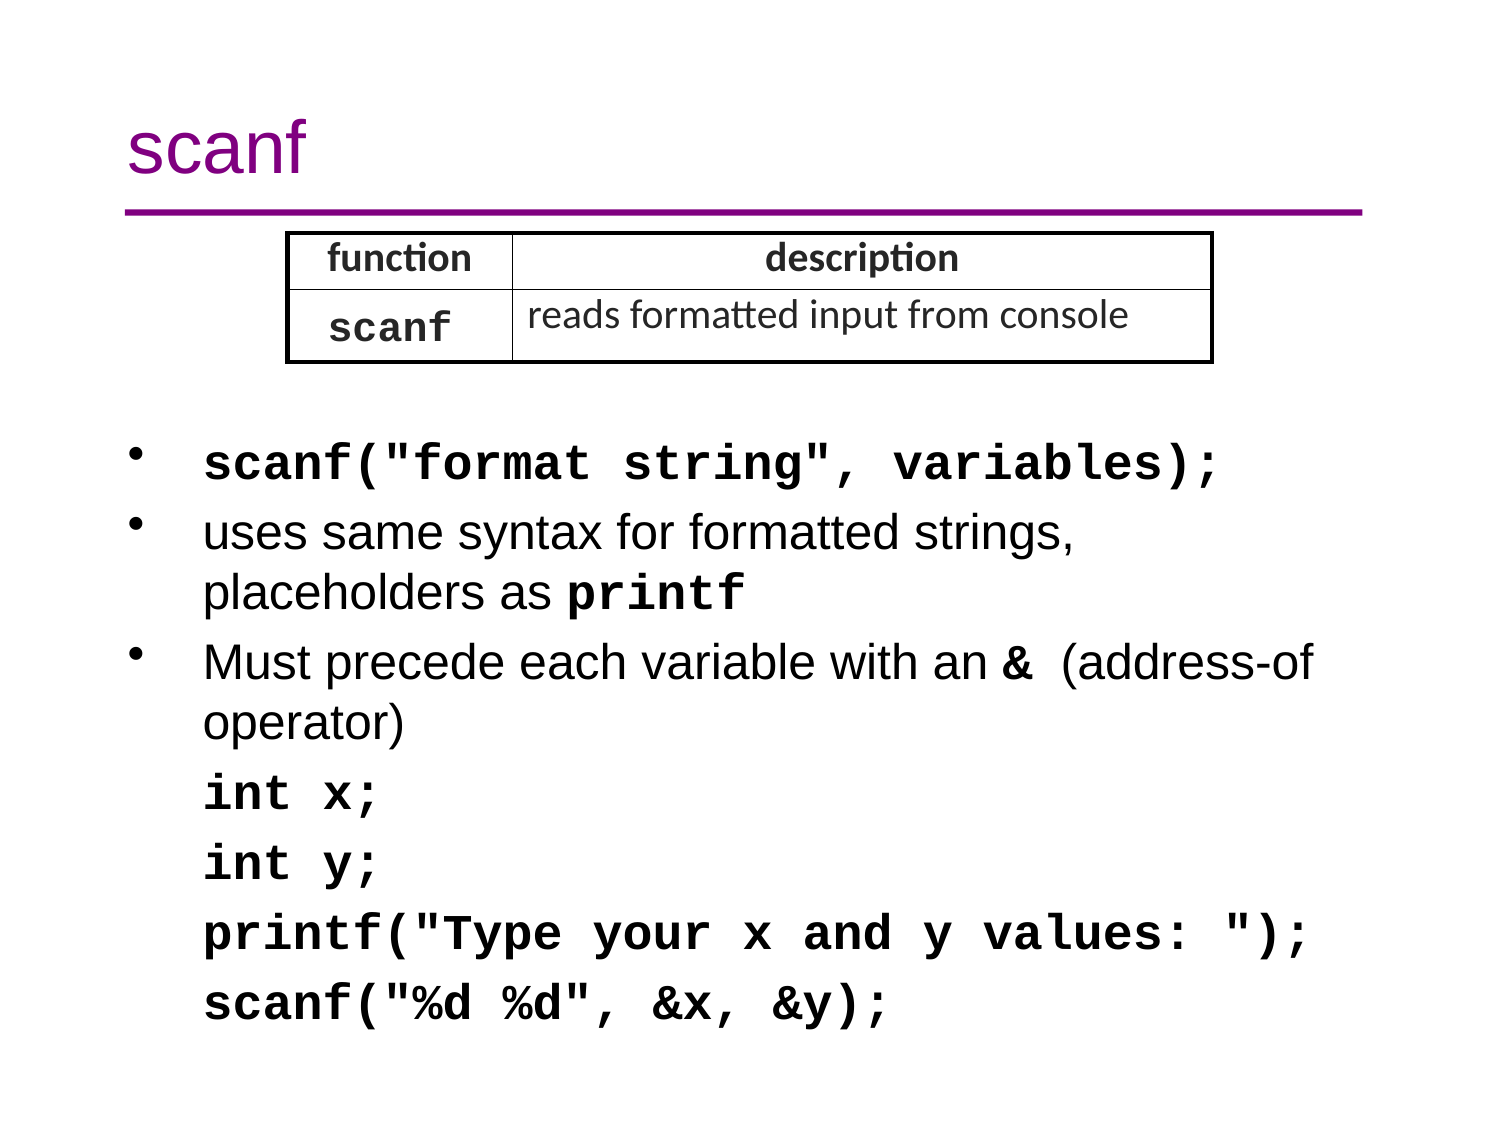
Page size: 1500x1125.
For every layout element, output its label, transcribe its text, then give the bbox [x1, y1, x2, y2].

list scanf("format string", variables); uses same syntax for formatted strings, placeholders as printf Must precede each variable with an & (address-of operator) int x; int y; printf("Type your x and y values: "); scanf("%d %d", &x, &y); [112, 262, 1388, 1001]
table_header function [290, 235, 512, 289]
table_cell scanf [290, 290, 512, 360]
title scanf [112, 49, 1388, 238]
table_header description [513, 235, 1210, 289]
table_cell reads formatted input from console [513, 290, 1210, 360]
